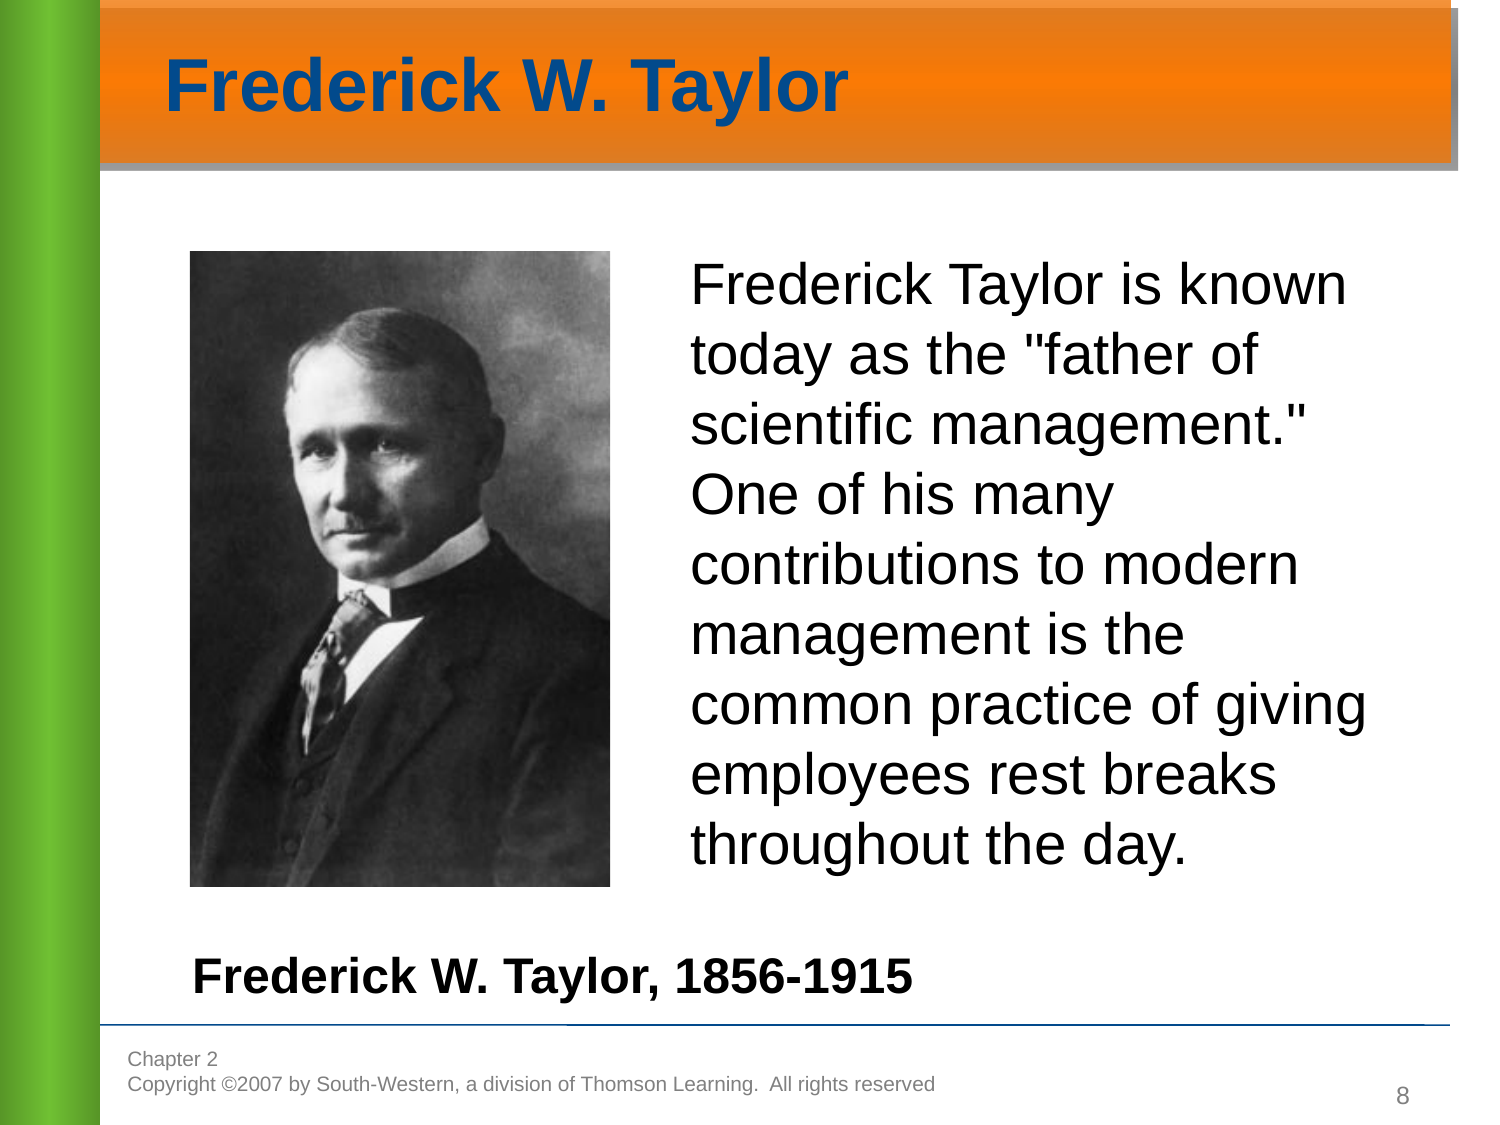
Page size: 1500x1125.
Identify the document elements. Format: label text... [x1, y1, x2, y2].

title Frederick W. Taylor [148, 12, 1451, 151]
text_box Frederick Taylor is known today as the "father of scientific management." One of his many contributions to modern management is the common practice of giving employees rest breaks throughout the day. [675, 238, 1426, 884]
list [189, 251, 611, 887]
slide_number 8 [1074, 1071, 1426, 1125]
text_box Frederick W. Taylor, 1856-1915 [177, 935, 987, 1011]
